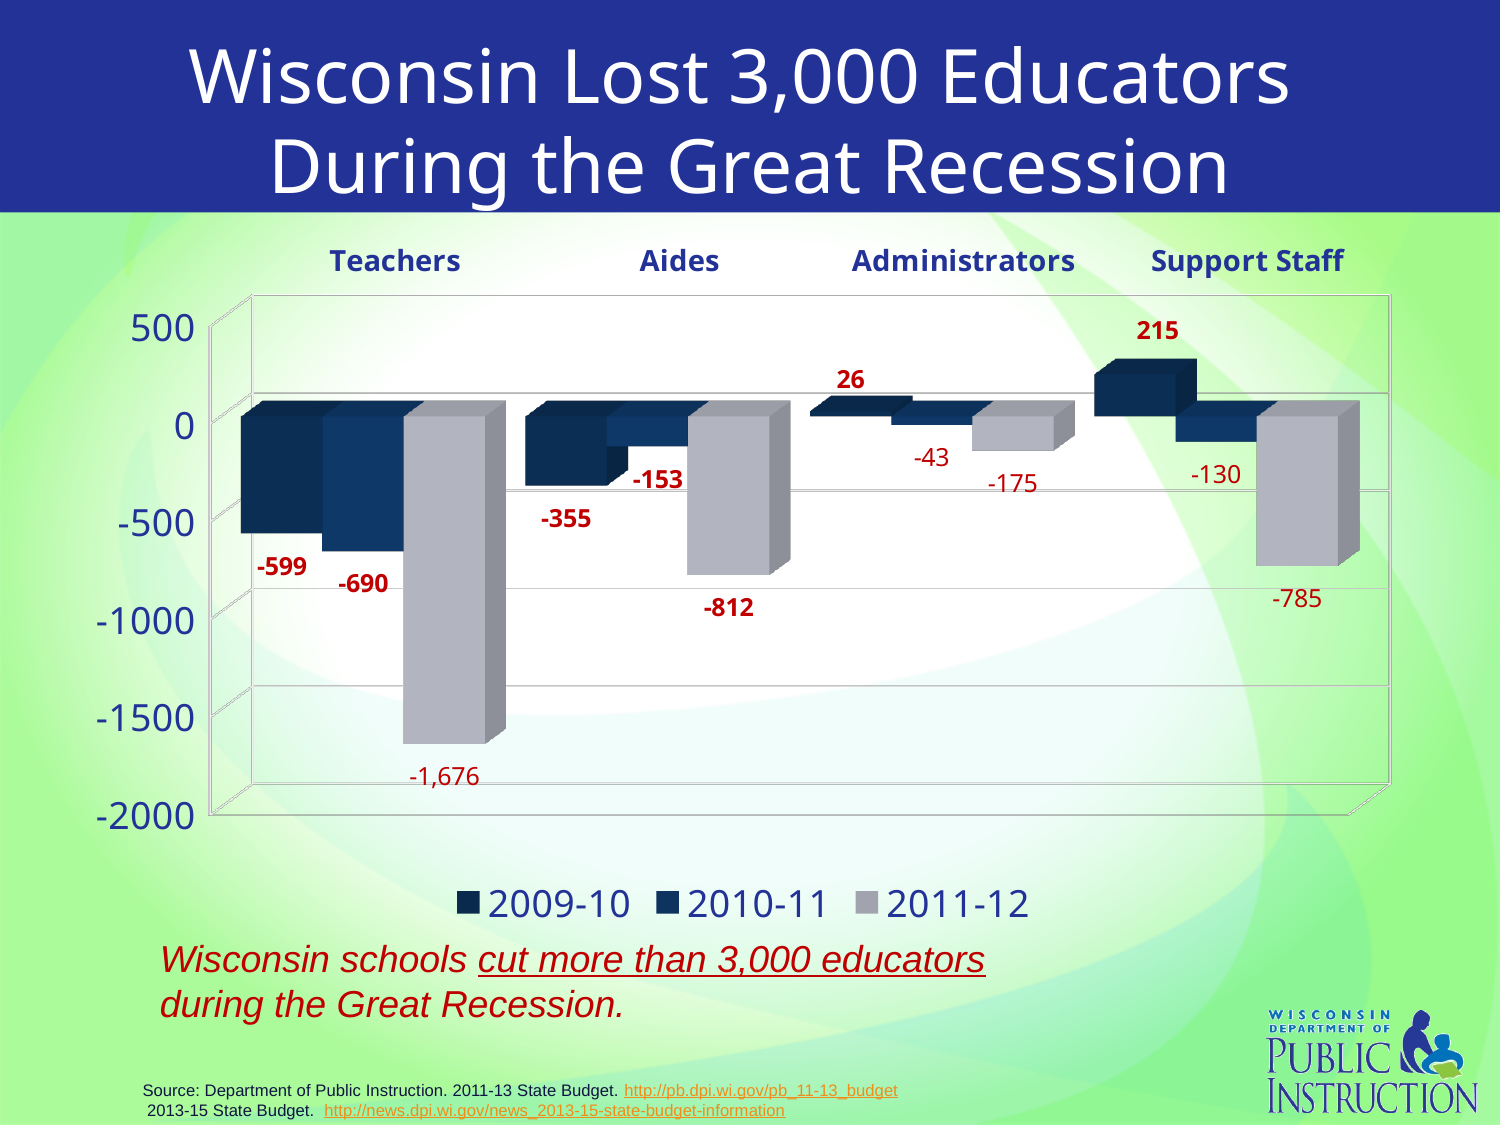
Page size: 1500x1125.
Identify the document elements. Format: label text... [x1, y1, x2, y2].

text_box Wisconsin schools cut more than 3,000 educators during the Great Recession. [145, 928, 1429, 1033]
text_box Source: Department of Public Instruction. 2011-13 State Budget. http://pb.dpi.wi.gov/pb_11-13_budget 2013-15 State Budget. http://news.dpi.wi.gov/news_2013-15-state-budget-information [127, 1072, 1187, 1125]
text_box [0, 214, 1500, 1125]
title Wisconsin Lost 3,000 Educators During the Great Recession [74, 24, 1426, 213]
picture [1266, 1010, 1478, 1113]
chart [68, 221, 1419, 937]
text_box [0, 0, 1500, 214]
